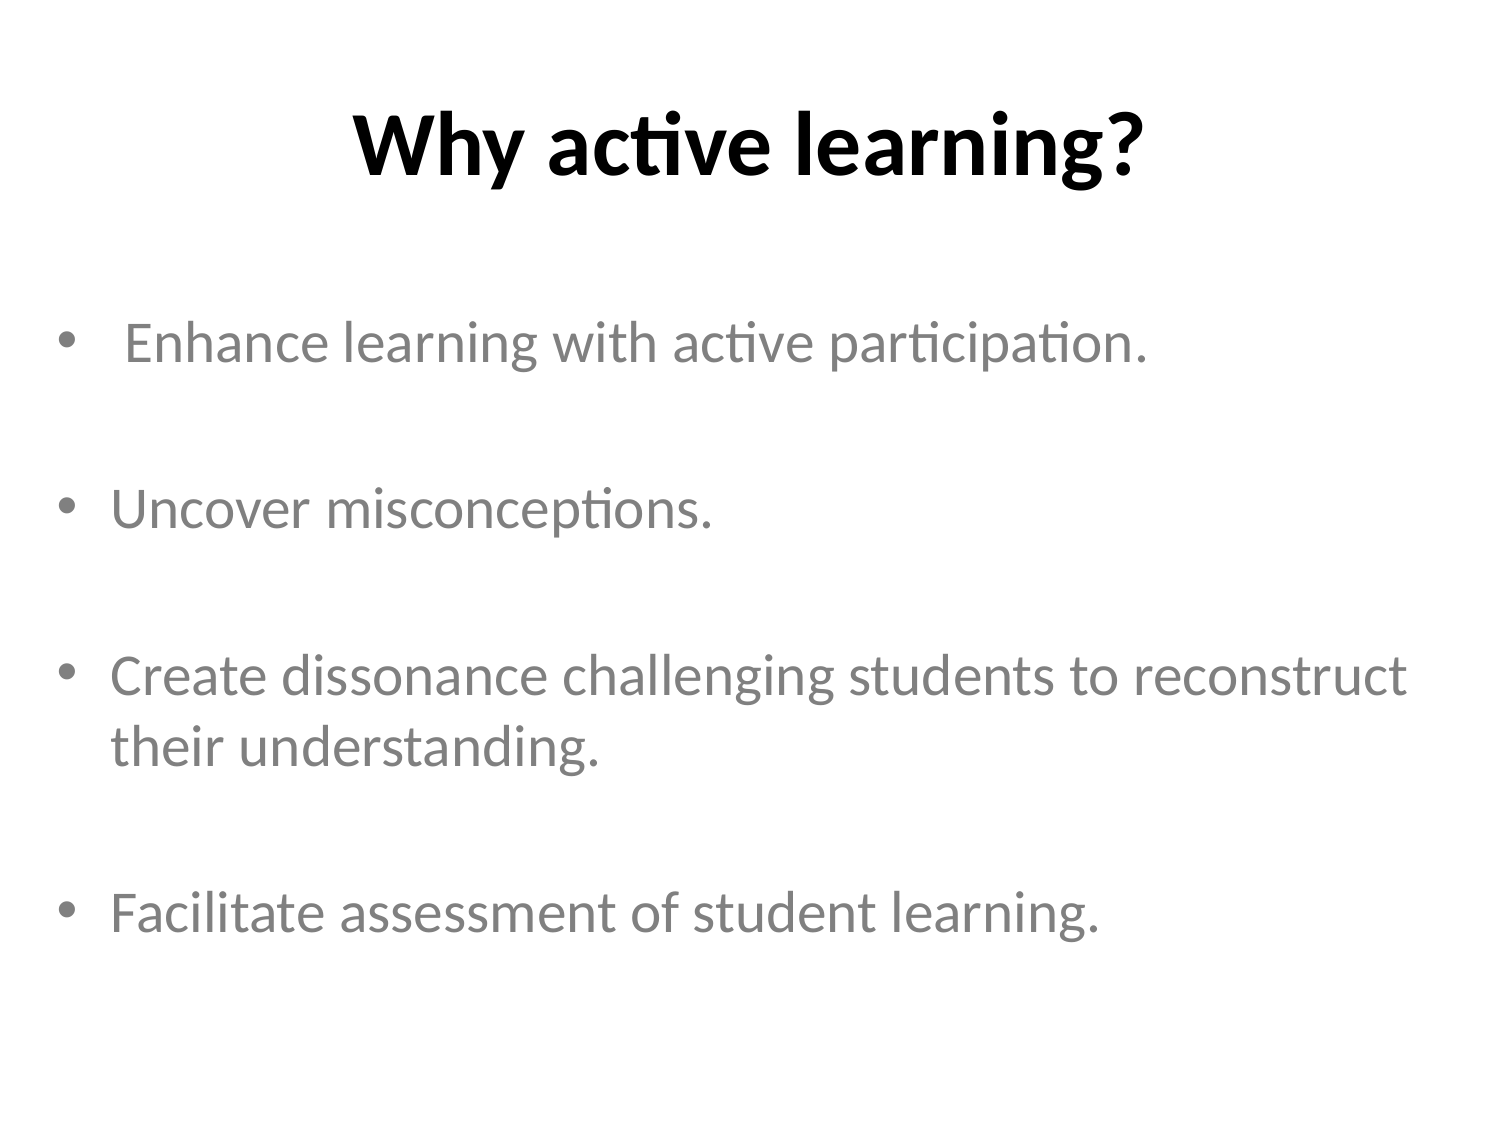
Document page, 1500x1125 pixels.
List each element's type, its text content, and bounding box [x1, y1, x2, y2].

list Enhance learning with active participation. Uncover misconceptions. Create dissonance challenging students to reconstruct their understanding. Facilitate assessment of student learning. [41, 212, 1467, 956]
title Why active learning? [75, 45, 1425, 212]
